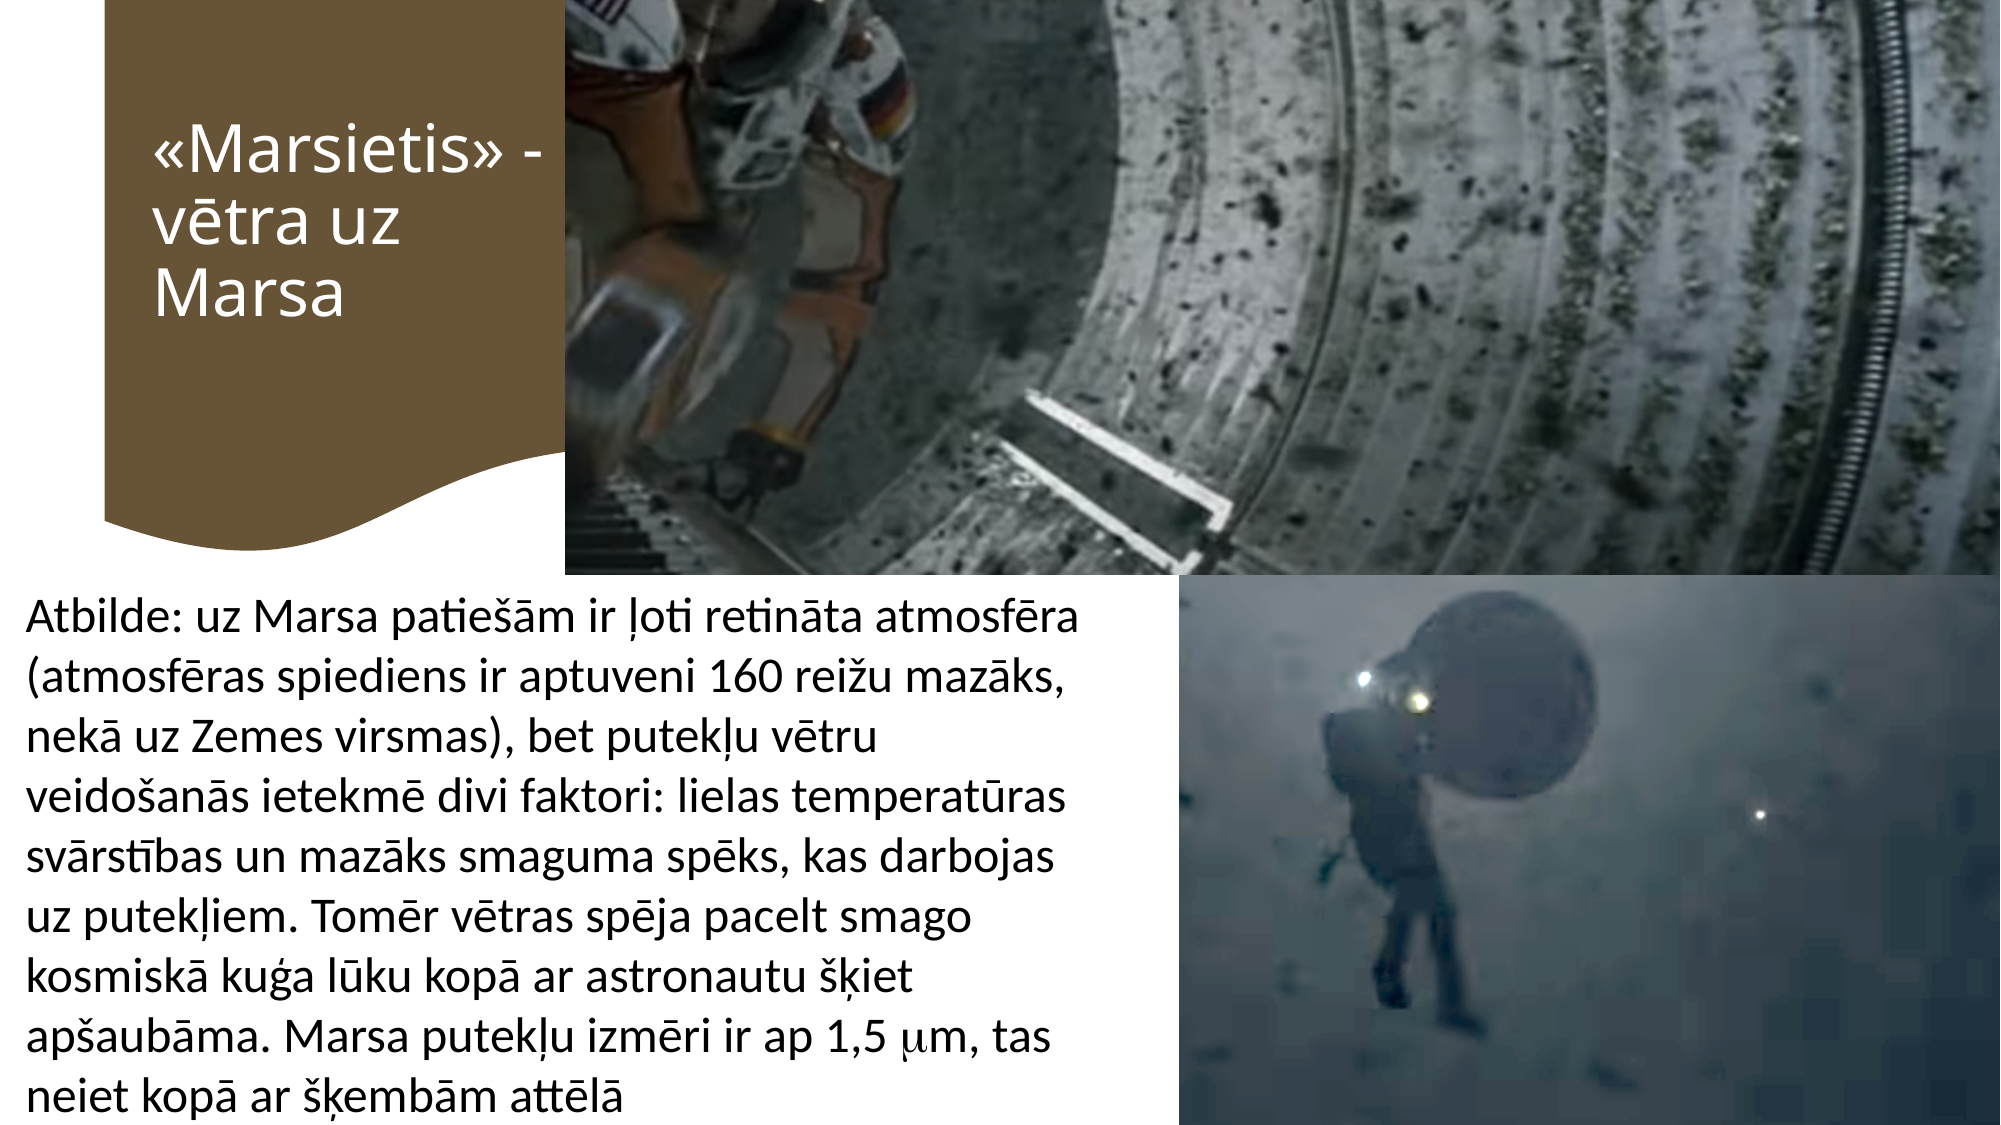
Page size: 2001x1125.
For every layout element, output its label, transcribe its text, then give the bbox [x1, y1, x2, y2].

title «Marsietis» - vētra uz Marsa [137, 28, 565, 417]
picture [565, 0, 2000, 1125]
text_box Atbilde: uz Marsa patiešām ir ļoti retināta atmosfēra (atmosfēras spiediens ir aptuveni 160 reižu mazāks, nekā uz Zemes virsmas), bet putekļu vētru veidošanās ietekmē divi faktori: lielas temperatūras svārstības un mazāks smaguma spēks, kas darbojas uz putekļiem. Tomēr vētras spēja pacelt smago kosmiskā kuģa lūku kopā ar astronautu šķiet apšaubāma. Marsa putekļu izmēri ir ap 1,5 m, tas neiet kopā ar šķembām attēlā [10, 574, 1120, 1125]
text_box [103, 0, 565, 552]
